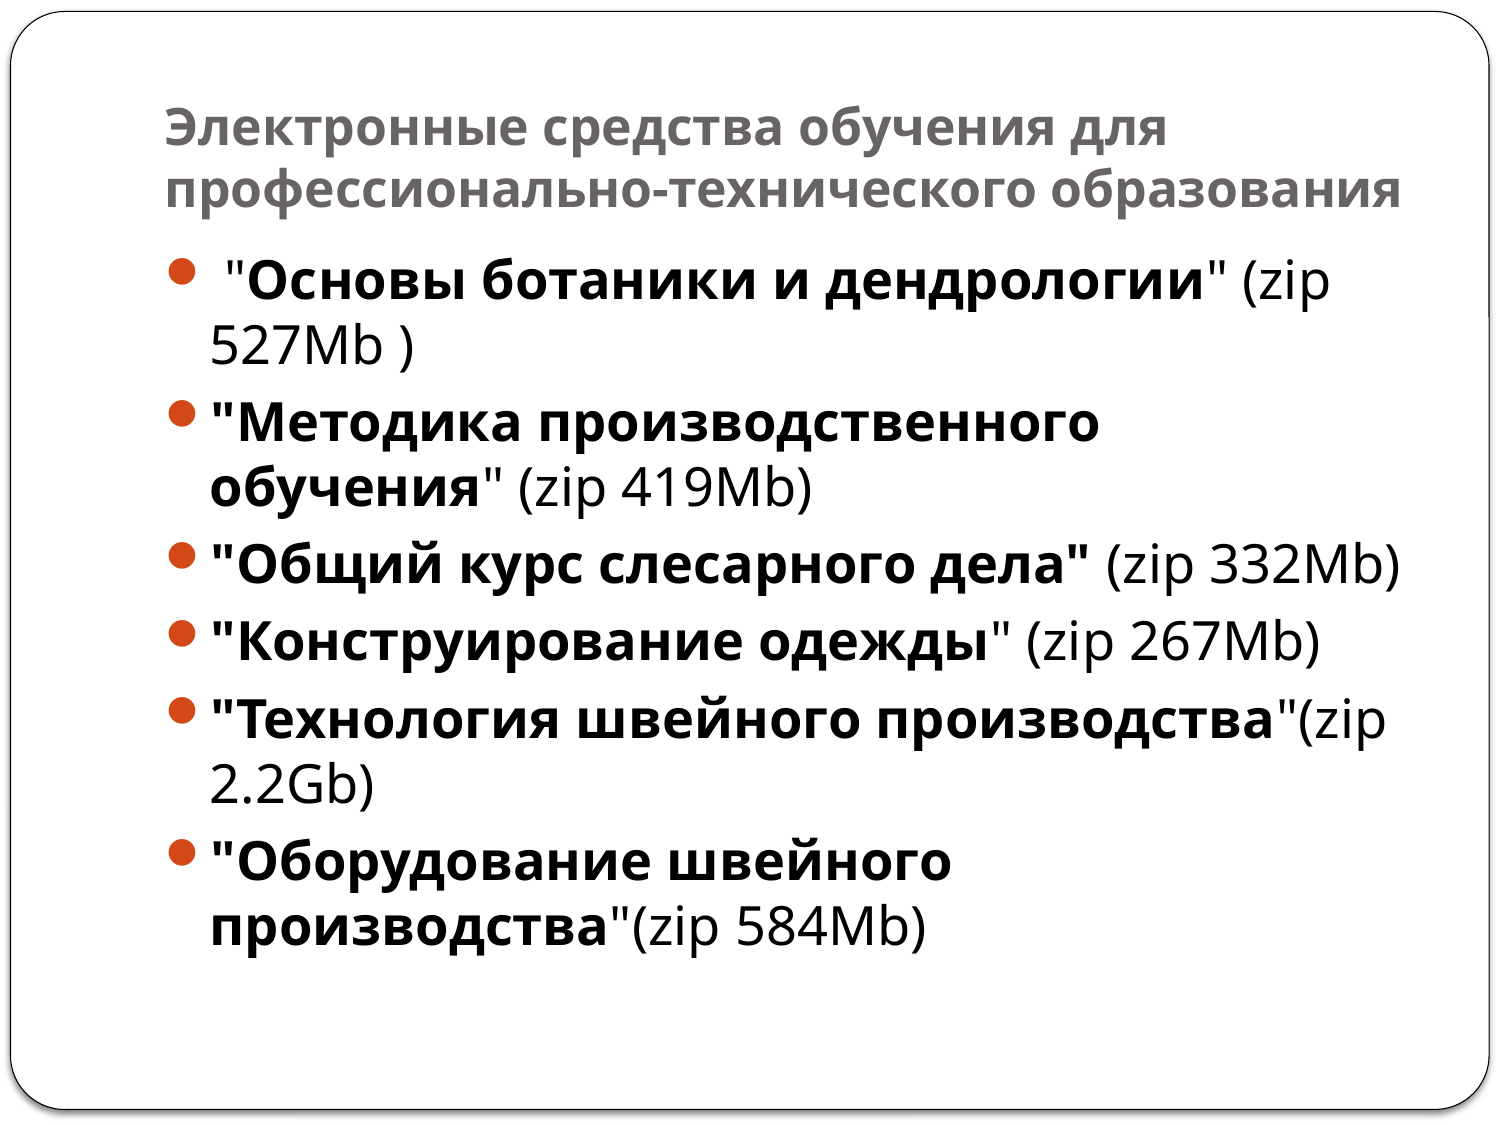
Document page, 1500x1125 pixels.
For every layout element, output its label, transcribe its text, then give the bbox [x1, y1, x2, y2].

list "Основы ботаники и дендрологии" (zip 527Mb ) "Методика производственного обучения" (zip 419Mb) "Общий курс слесарного дела" (zip 332Mb) "Конструирование одежды" (zip 267Mb) "Технология швейного производства"(zip 2.2Gb) "Оборудование швейного производства"(zip 584Mb) [150, 237, 1425, 988]
title Электронные средства обучения для профессионально-технического образования [150, 45, 1425, 233]
